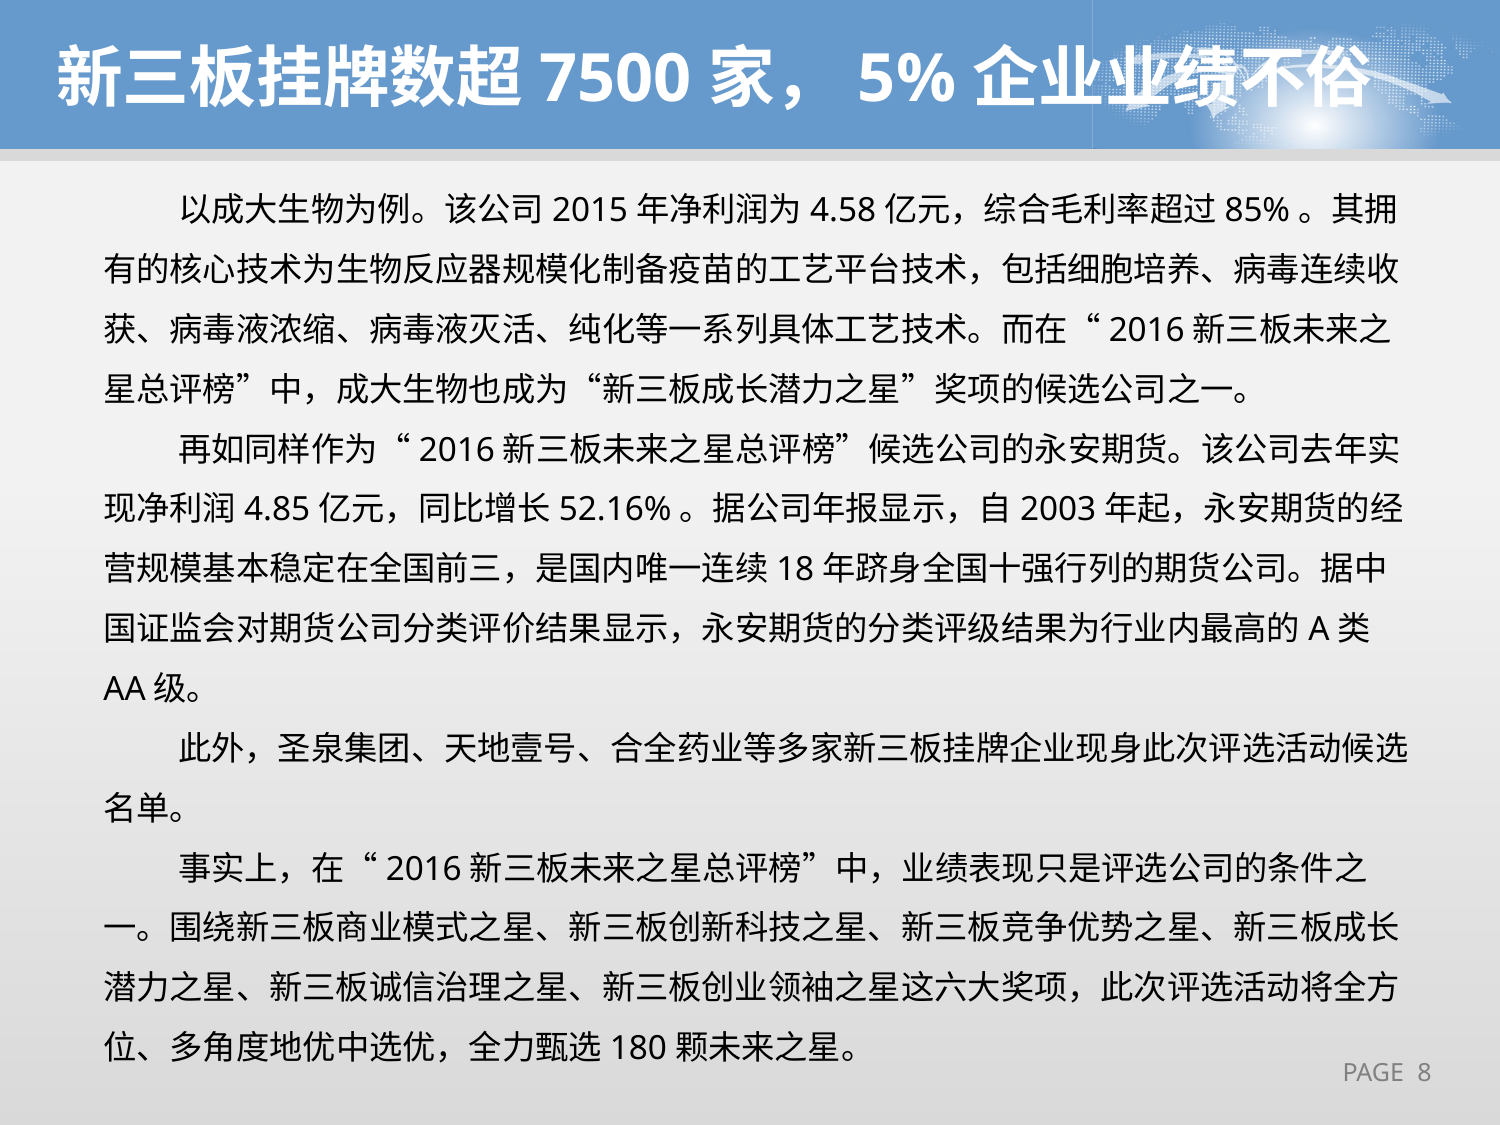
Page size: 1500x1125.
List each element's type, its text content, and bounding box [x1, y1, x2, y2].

picture [0, 0, 1500, 149]
text_box 以成大生物为例。该公司2015年净利润为4.58亿元，综合毛利率超过85%。其拥有的核心技术为生物反应器规模化制备疫苗的工艺平台技术，包括细胞培养、病毒连续收获、病毒液浓缩、病毒液灭活、纯化等一系列具体工艺技术。而在“2016新三板未来之星总评榜”中，成大生物也成为“新三板成长潜力之星”奖项的候选公司之一。 再如同样作为“2016新三板未来之星总评榜”候选公司的永安期货。该公司去年实现净利润4.85亿元，同比增长52.16%。据公司年报显示，自2003年起，永安期货的经营规模基本稳定在全国前三，是国内唯一连续18年跻身全国十强行列的期货公司。据中国证监会对期货公司分类评价结果显示，永安期货的分类评级结果为行业内最高的A类AA级。 此外，圣泉集团、天地壹号、合全药业等多家新三板挂牌企业现身此次评选活动候选名单。 事实上，在“2016新三板未来之星总评榜”中，业绩表现只是评选公司的条件之一。围绕新三板商业模式之星、新三板创新科技之星、新三板竞争优势之星、新三板成长潜力之星、新三板诚信治理之星、新三板创业领袖之星这六大奖项，此次评选活动将全方位、多角度地优中选优，全力甄选180颗未来之星。 [88, 160, 1436, 1074]
title 新三板挂牌数超7500家，5%企业业绩不俗 [41, 10, 1389, 140]
